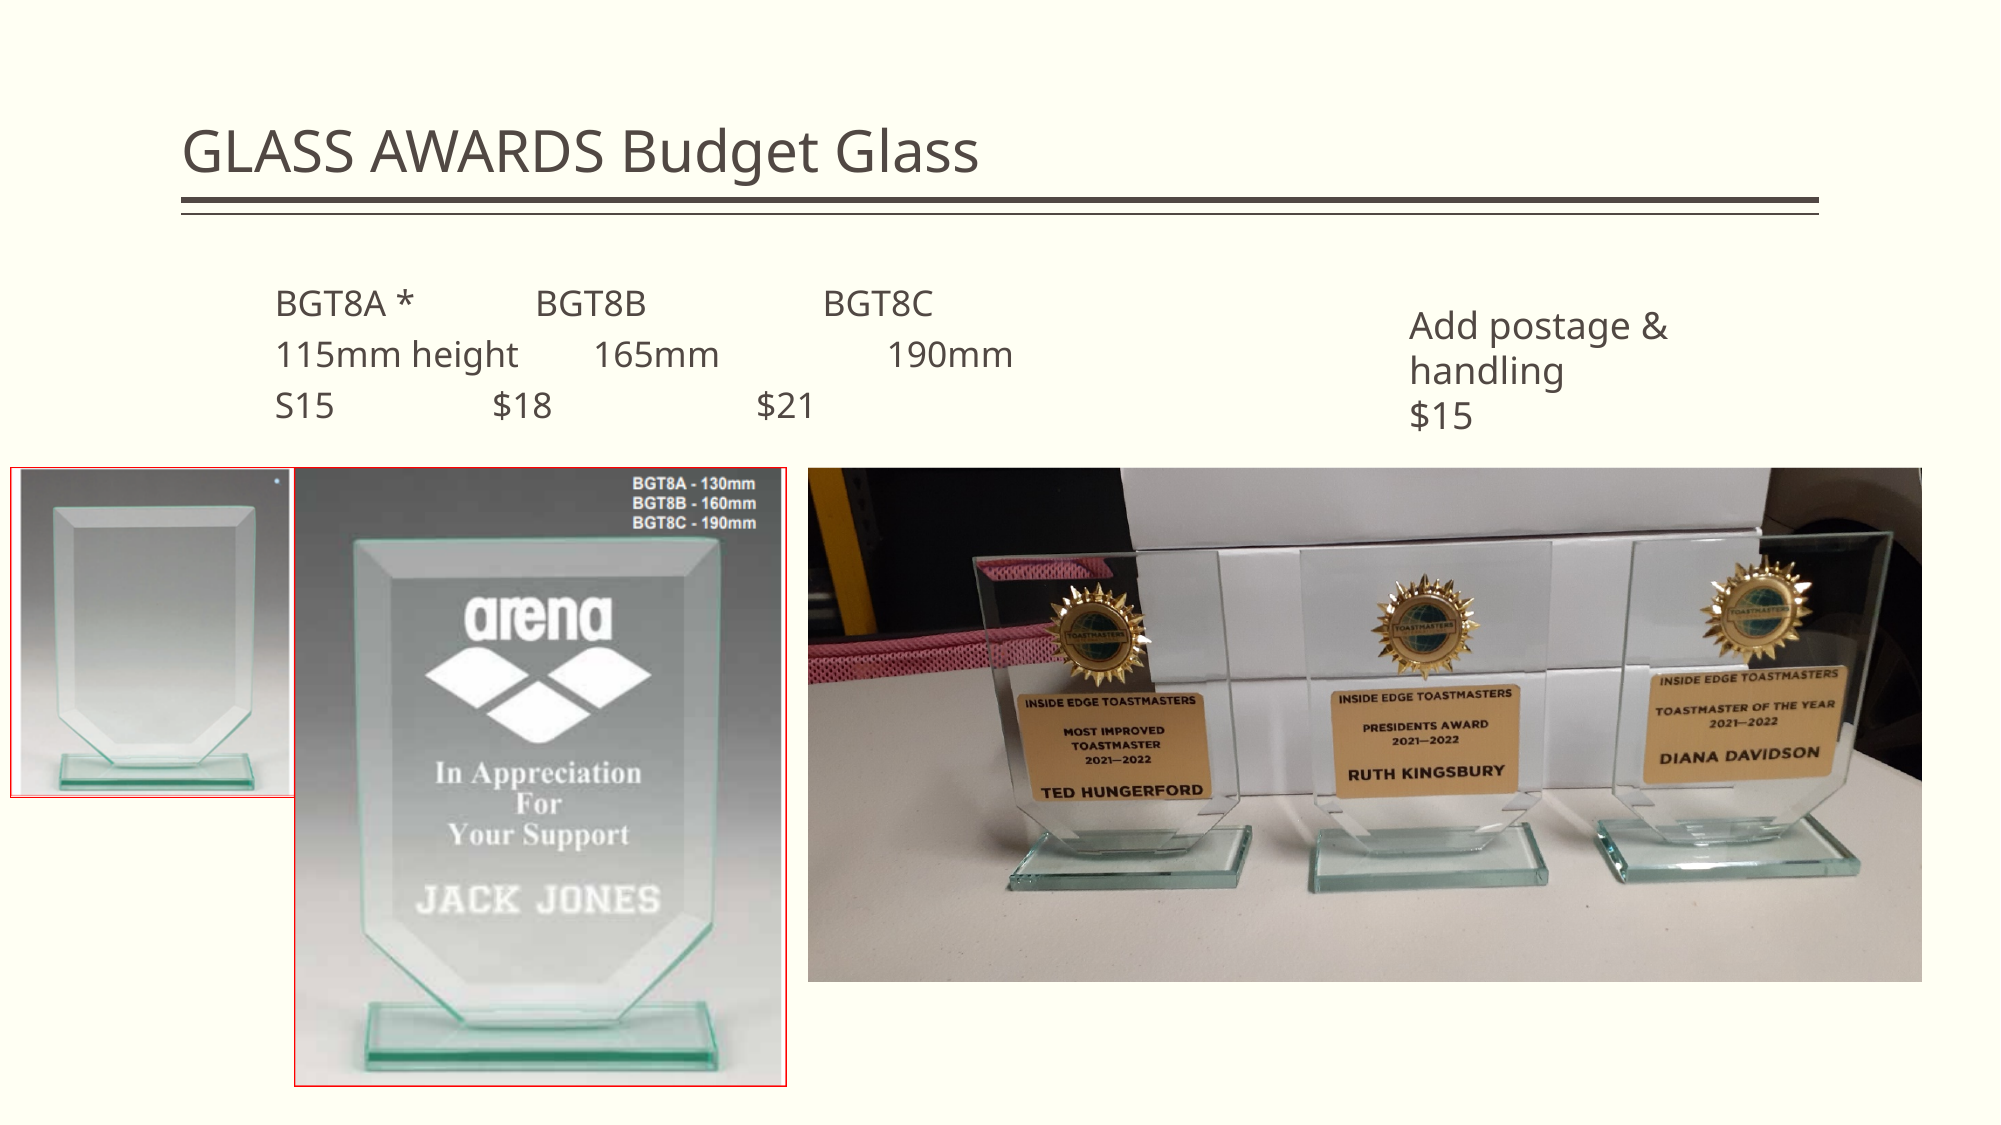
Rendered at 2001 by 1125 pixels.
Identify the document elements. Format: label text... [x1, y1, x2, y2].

picture [10, 466, 787, 1087]
text_box BGT8A * BGT8B BGT8C 115mm height 165mm 190mm S15 $18 $21 [274, 252, 1306, 510]
picture [806, 466, 1922, 982]
text_box Add postage & handling $15 [1394, 294, 1848, 445]
title GLASS AWARDS Budget Glass [181, 61, 1819, 193]
